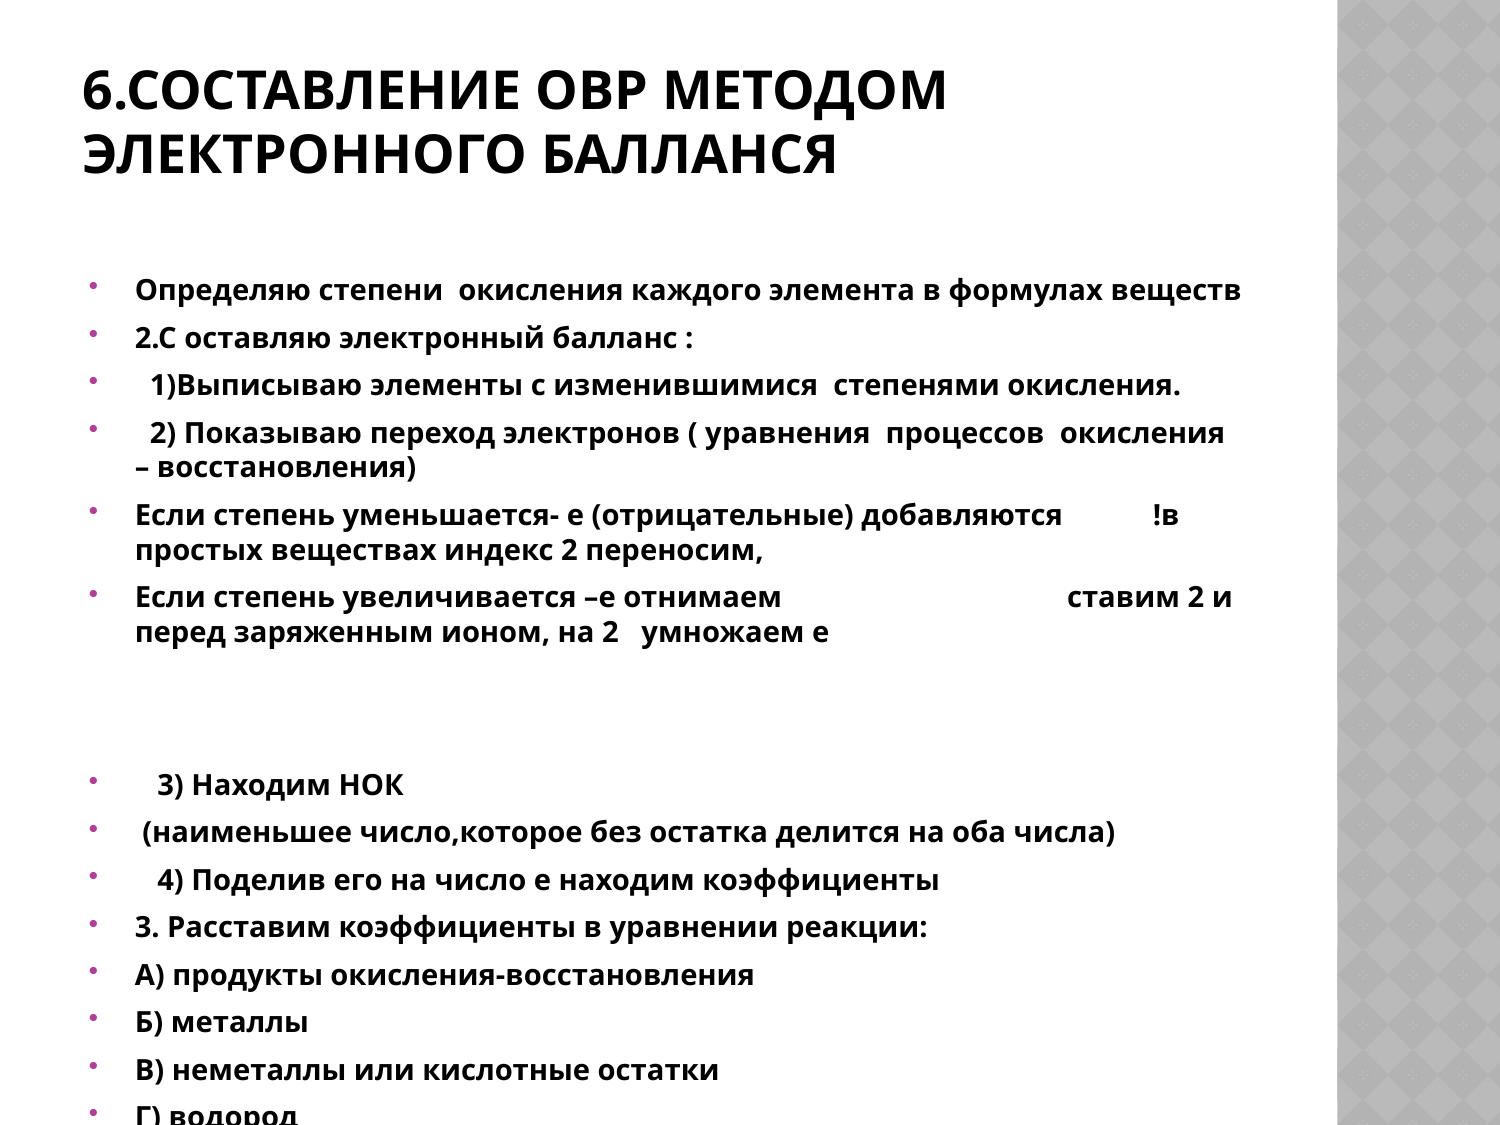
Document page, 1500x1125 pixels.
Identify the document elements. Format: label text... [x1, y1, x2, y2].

title 6.Составление ОВР методом электронного балланся [75, 52, 1263, 185]
list Определяю степени окисления каждого элемента в формулах веществ 2.С оставляю электронный балланс : 1)Выписываю элементы с изменившимися степенями окисления. 2) Показываю переход электронов ( уравнения процессов окисления – восстановления) Если степень уменьшается- е (отрицательные) добавляются !в простых веществах индекс 2 переносим, Если степень увеличивается –е отнимаем ставим 2 и перед заряженным ионом, на 2 умножаем е 3) Находим НОК (наименьшее число,которое без остатка делится на оба числа) 4) Поделив его на число е находим коэффициенты 3. Расставим коэффициенты в уравнении реакции: А) продукты окисления-восстановления Б) металлы В) неметаллы или кислотные остатки Г) водород Д) кислород. [75, 264, 1263, 1059]
